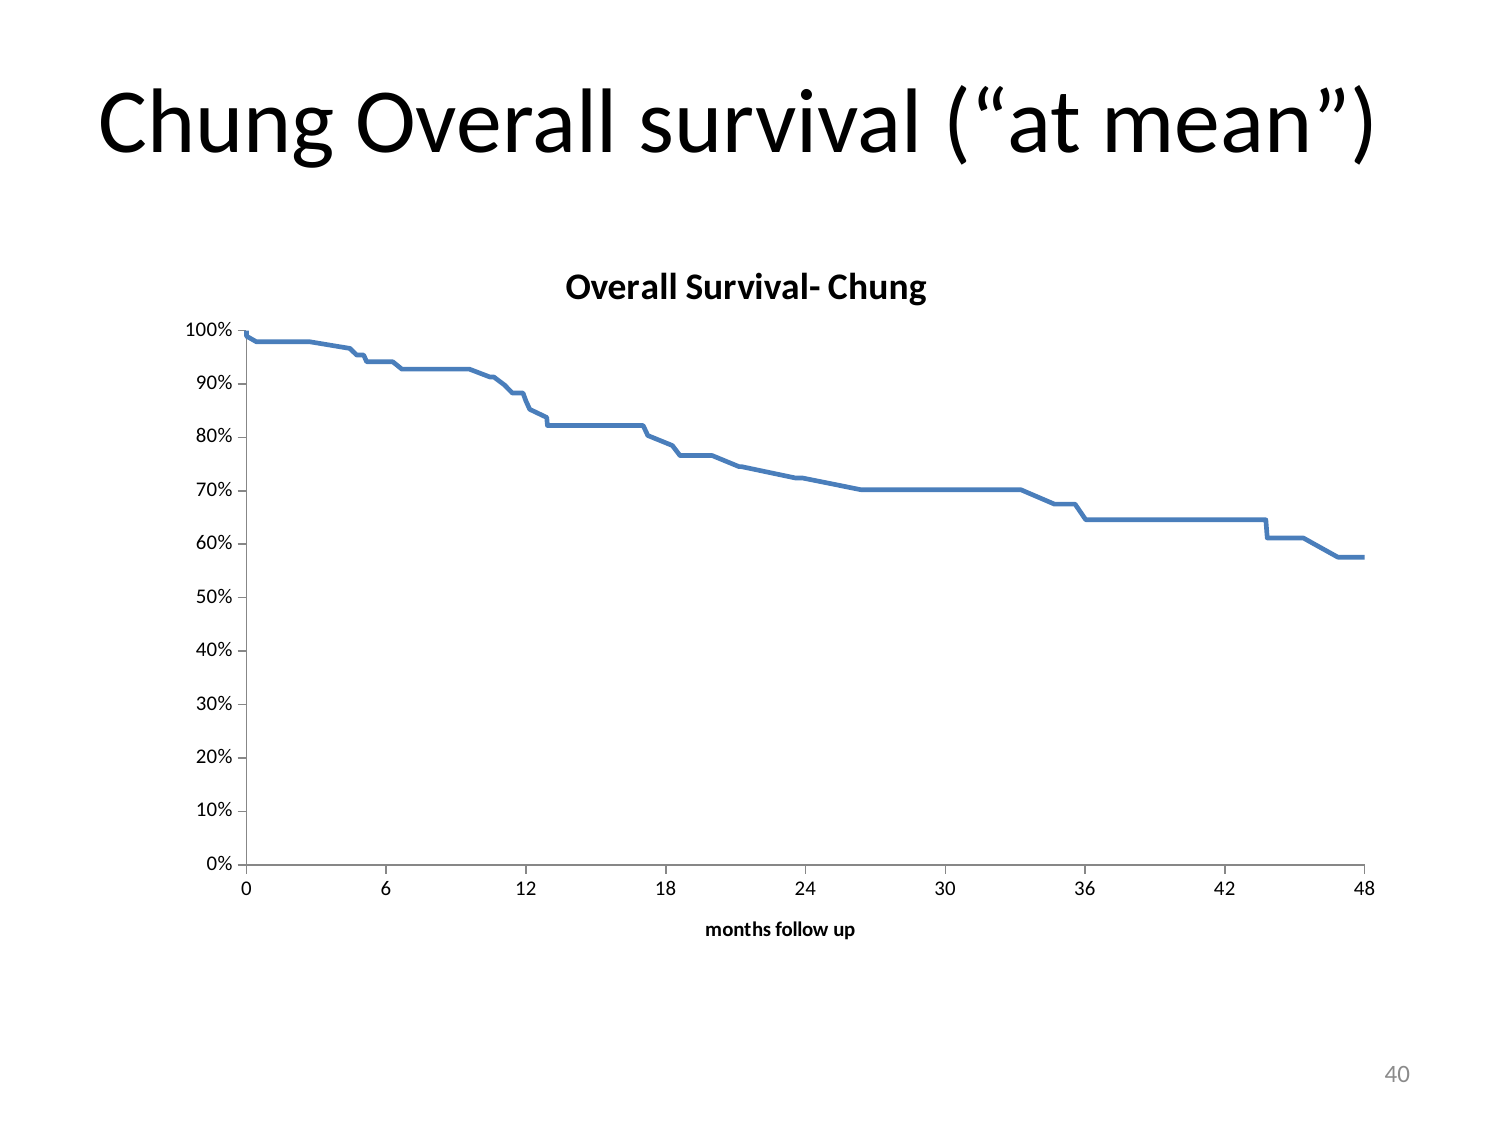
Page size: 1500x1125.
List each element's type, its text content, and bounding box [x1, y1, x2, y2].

chart [74, 237, 1426, 981]
title Chung Overall survival (“at mean”) [75, 45, 1425, 188]
slide_number 40 [1074, 1042, 1425, 1103]
